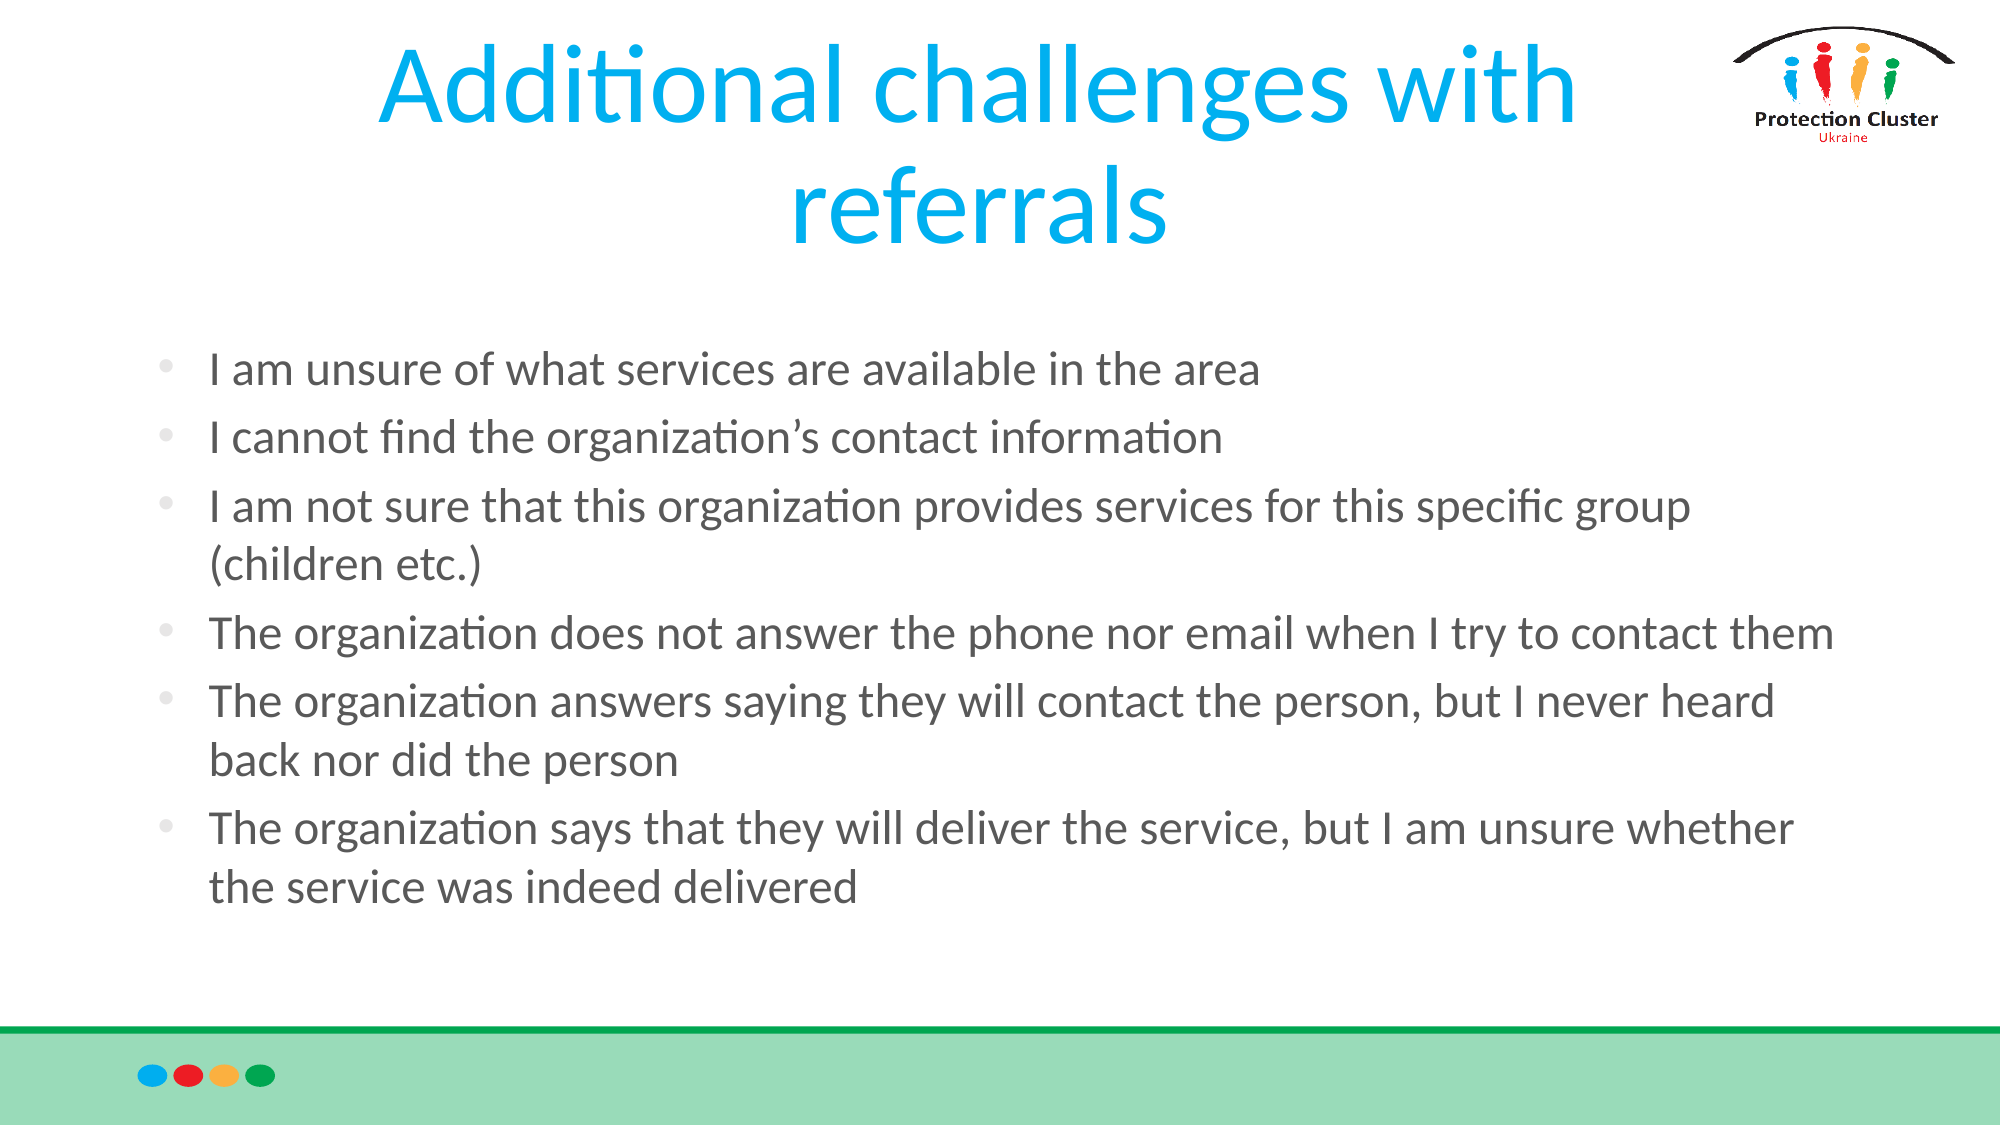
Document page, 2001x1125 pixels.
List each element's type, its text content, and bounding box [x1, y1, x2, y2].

title Additional challenges with referrals [237, 227, 1721, 276]
text_box I am unsure of what services are available in the area I cannot find the organization’s contact information I am not sure that this organization provides services for this specific group (children etc.) The organization does not answer the phone nor email when I try to contact them The organization answers saying they will contact the person, but I never heard back nor did the person The organization says that they will deliver the service, but I am unsure whether the service was indeed delivered [142, 328, 1868, 932]
picture [1731, 24, 1957, 143]
